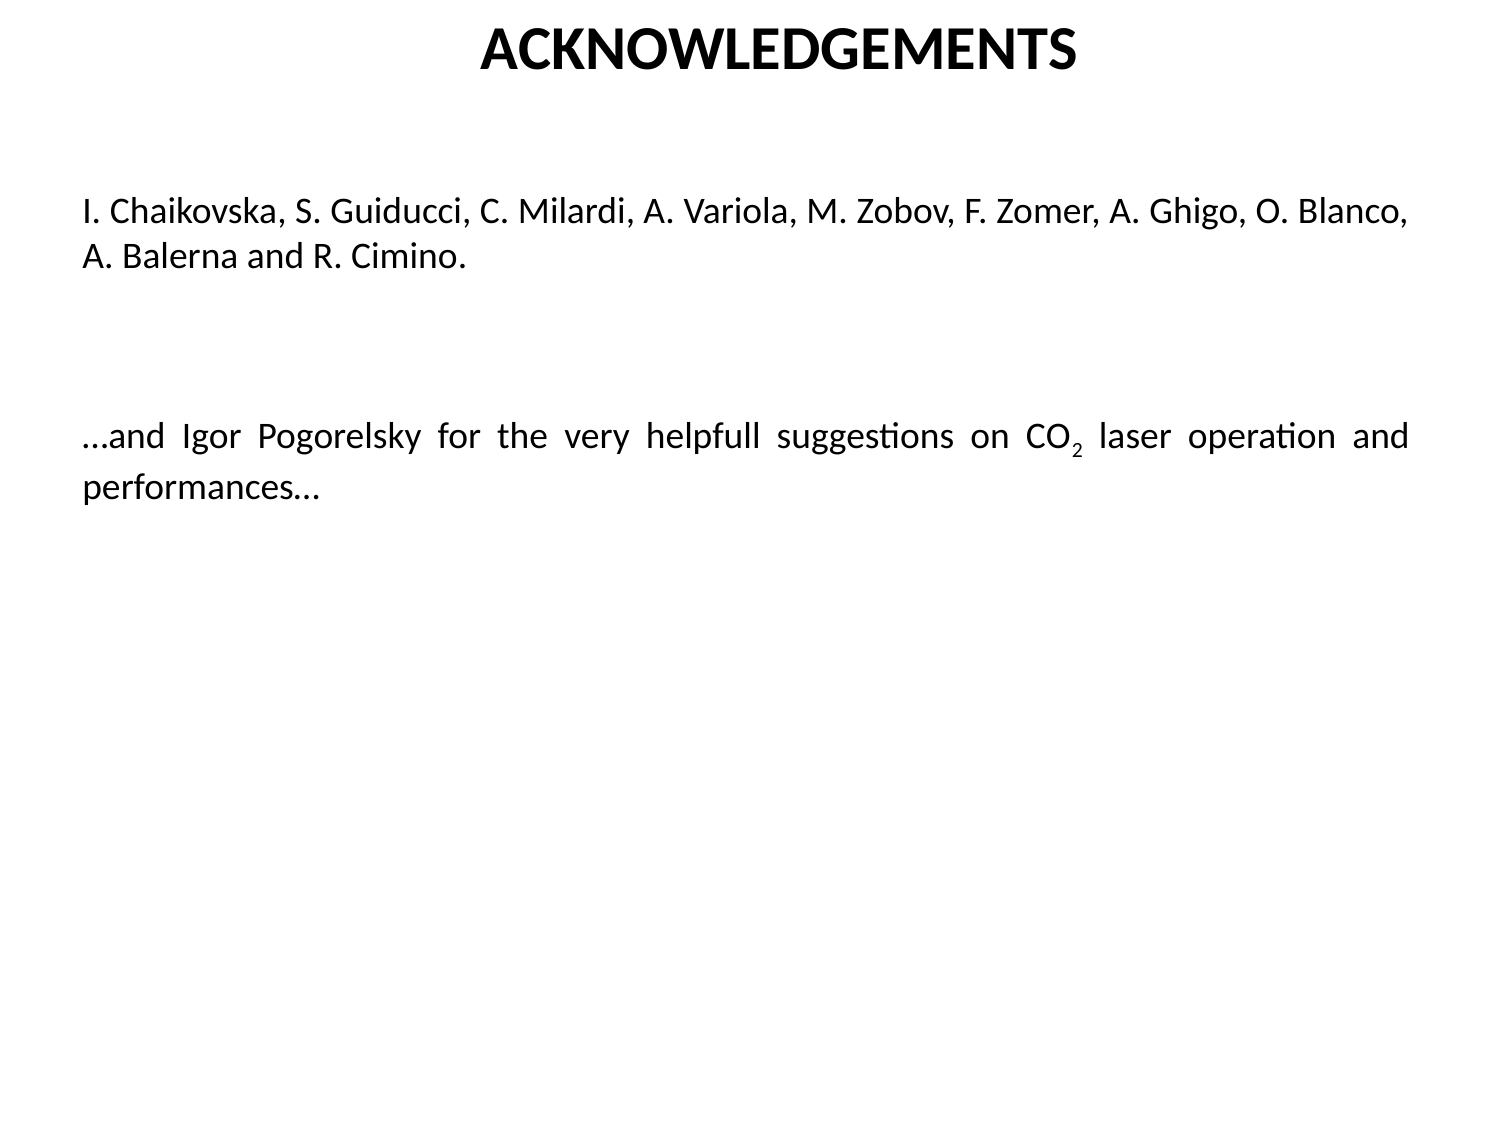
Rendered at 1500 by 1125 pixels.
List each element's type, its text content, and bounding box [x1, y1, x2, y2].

text_box ACKNOWLEDGEMENTS [466, 0, 1108, 90]
text_box I. Chaikovska, S. Guiducci, C. Milardi, A. Variola, M. Zobov, F. Zomer, A. Ghigo, O. Blanco, A. Balerna and R. Cimino. …and Igor Pogorelsky for the very helpfull suggestions on CO2 laser operation and performances… [67, 178, 1425, 515]
